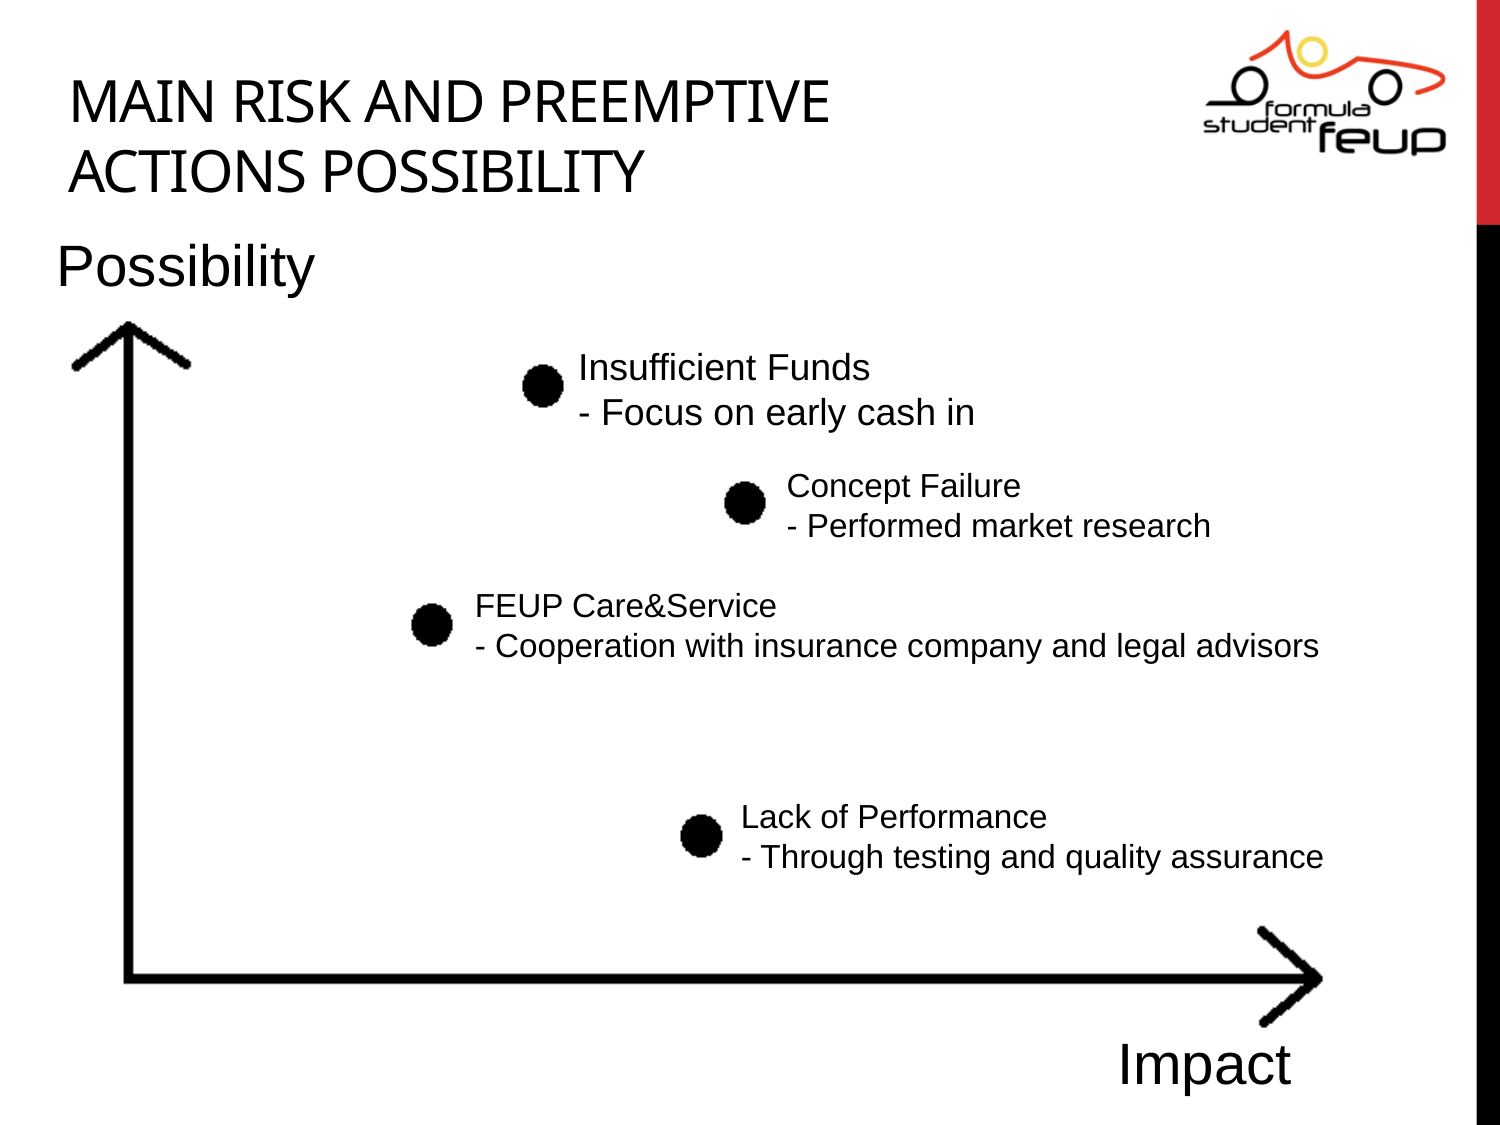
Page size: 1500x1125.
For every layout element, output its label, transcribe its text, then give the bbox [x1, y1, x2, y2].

text_box Main risk and preemptive actions possibility [53, 29, 961, 212]
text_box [1198, 24, 1455, 158]
text_box Impact [1102, 1043, 1308, 1104]
text_box Possibility [41, 220, 332, 306]
picture [52, 310, 1350, 1039]
